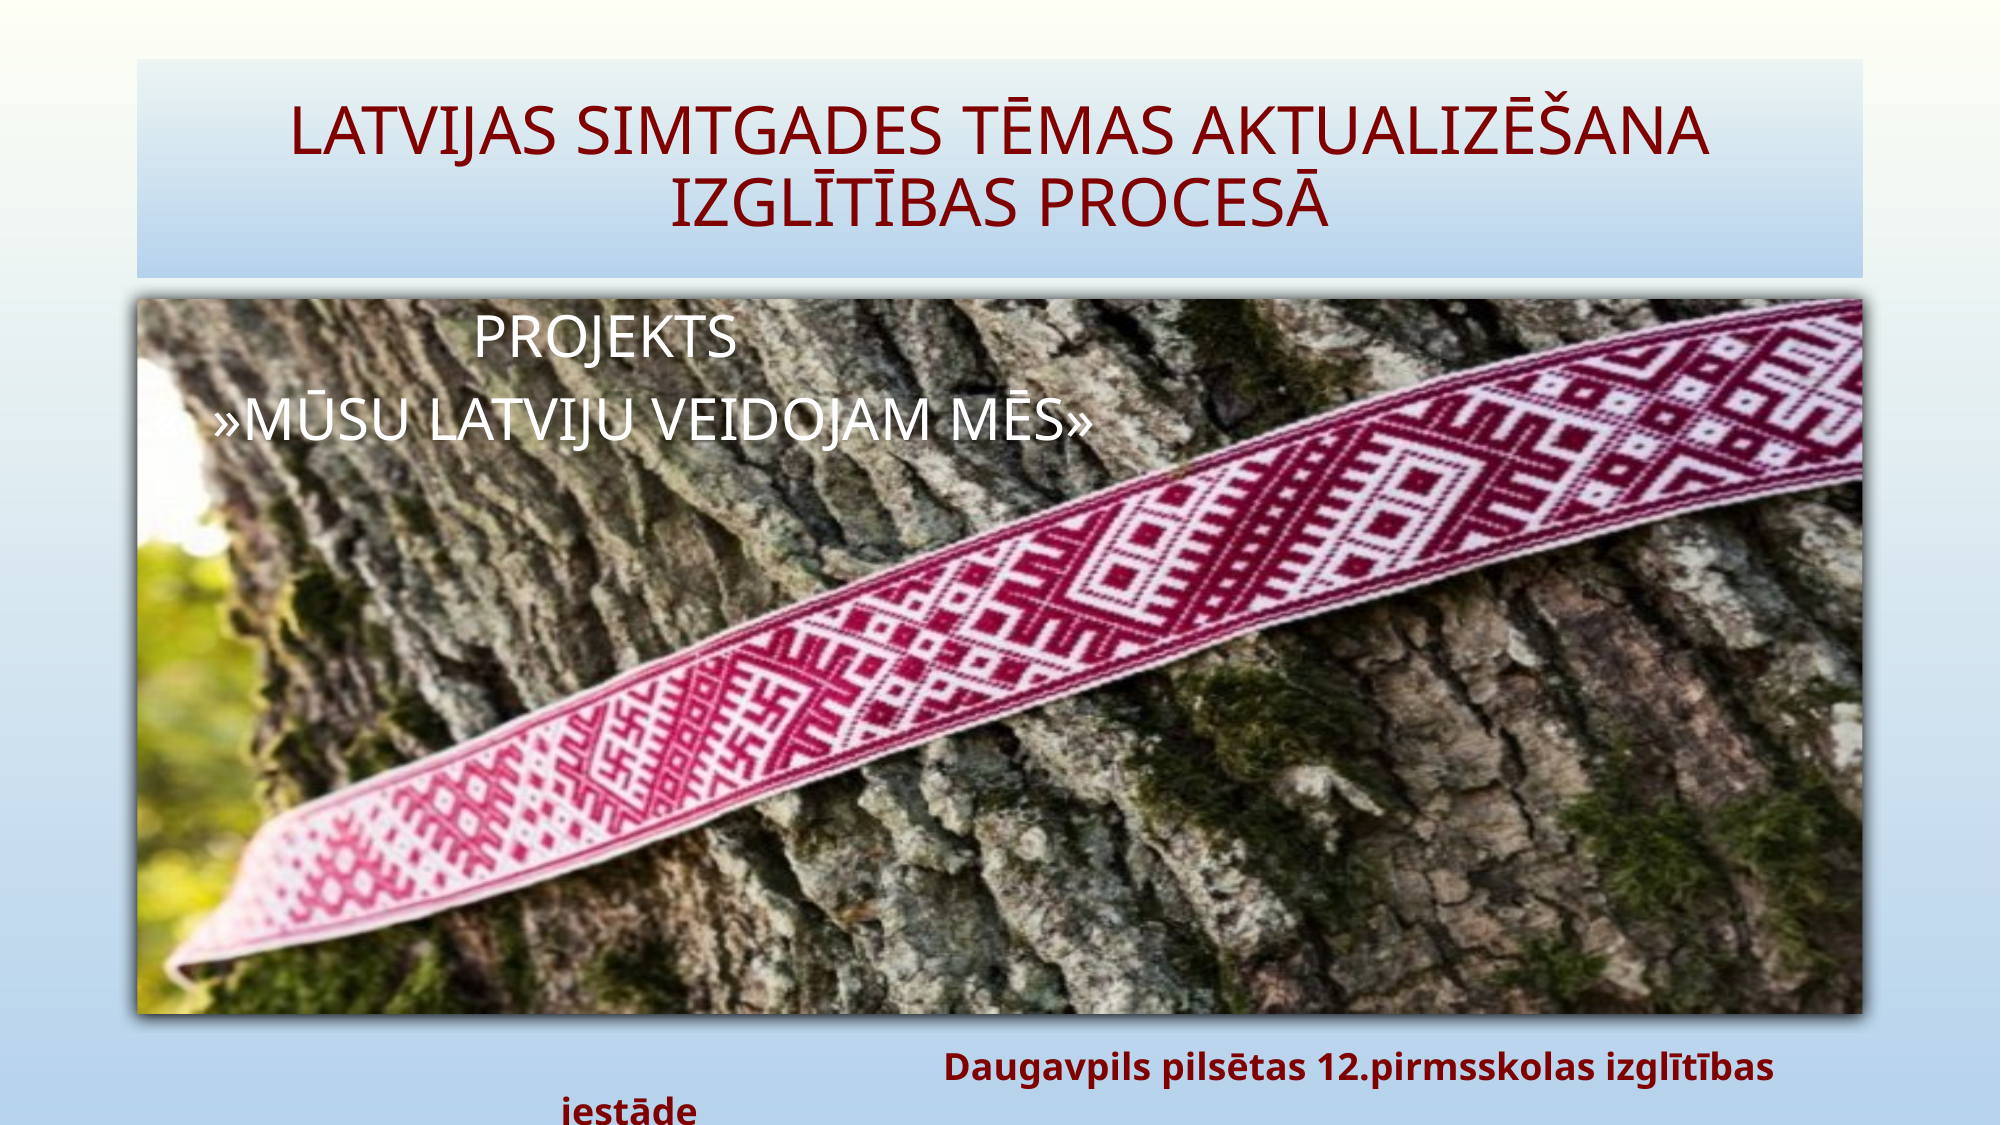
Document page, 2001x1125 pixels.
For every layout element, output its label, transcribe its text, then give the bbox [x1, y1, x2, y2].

list PROJEKTS « »MŪSU LATVIJU VEIDOJAM MĒS» [137, 299, 1863, 1014]
title LATVIJAS SIMTGADES TĒMAS AKTUALIZĒŠANA IZGLĪTĪBAS PROCESĀ [137, 59, 1863, 278]
text_box Daugavpils pilsētas 12.pirmsskolas izglītības iestāde [545, 1035, 1923, 1125]
